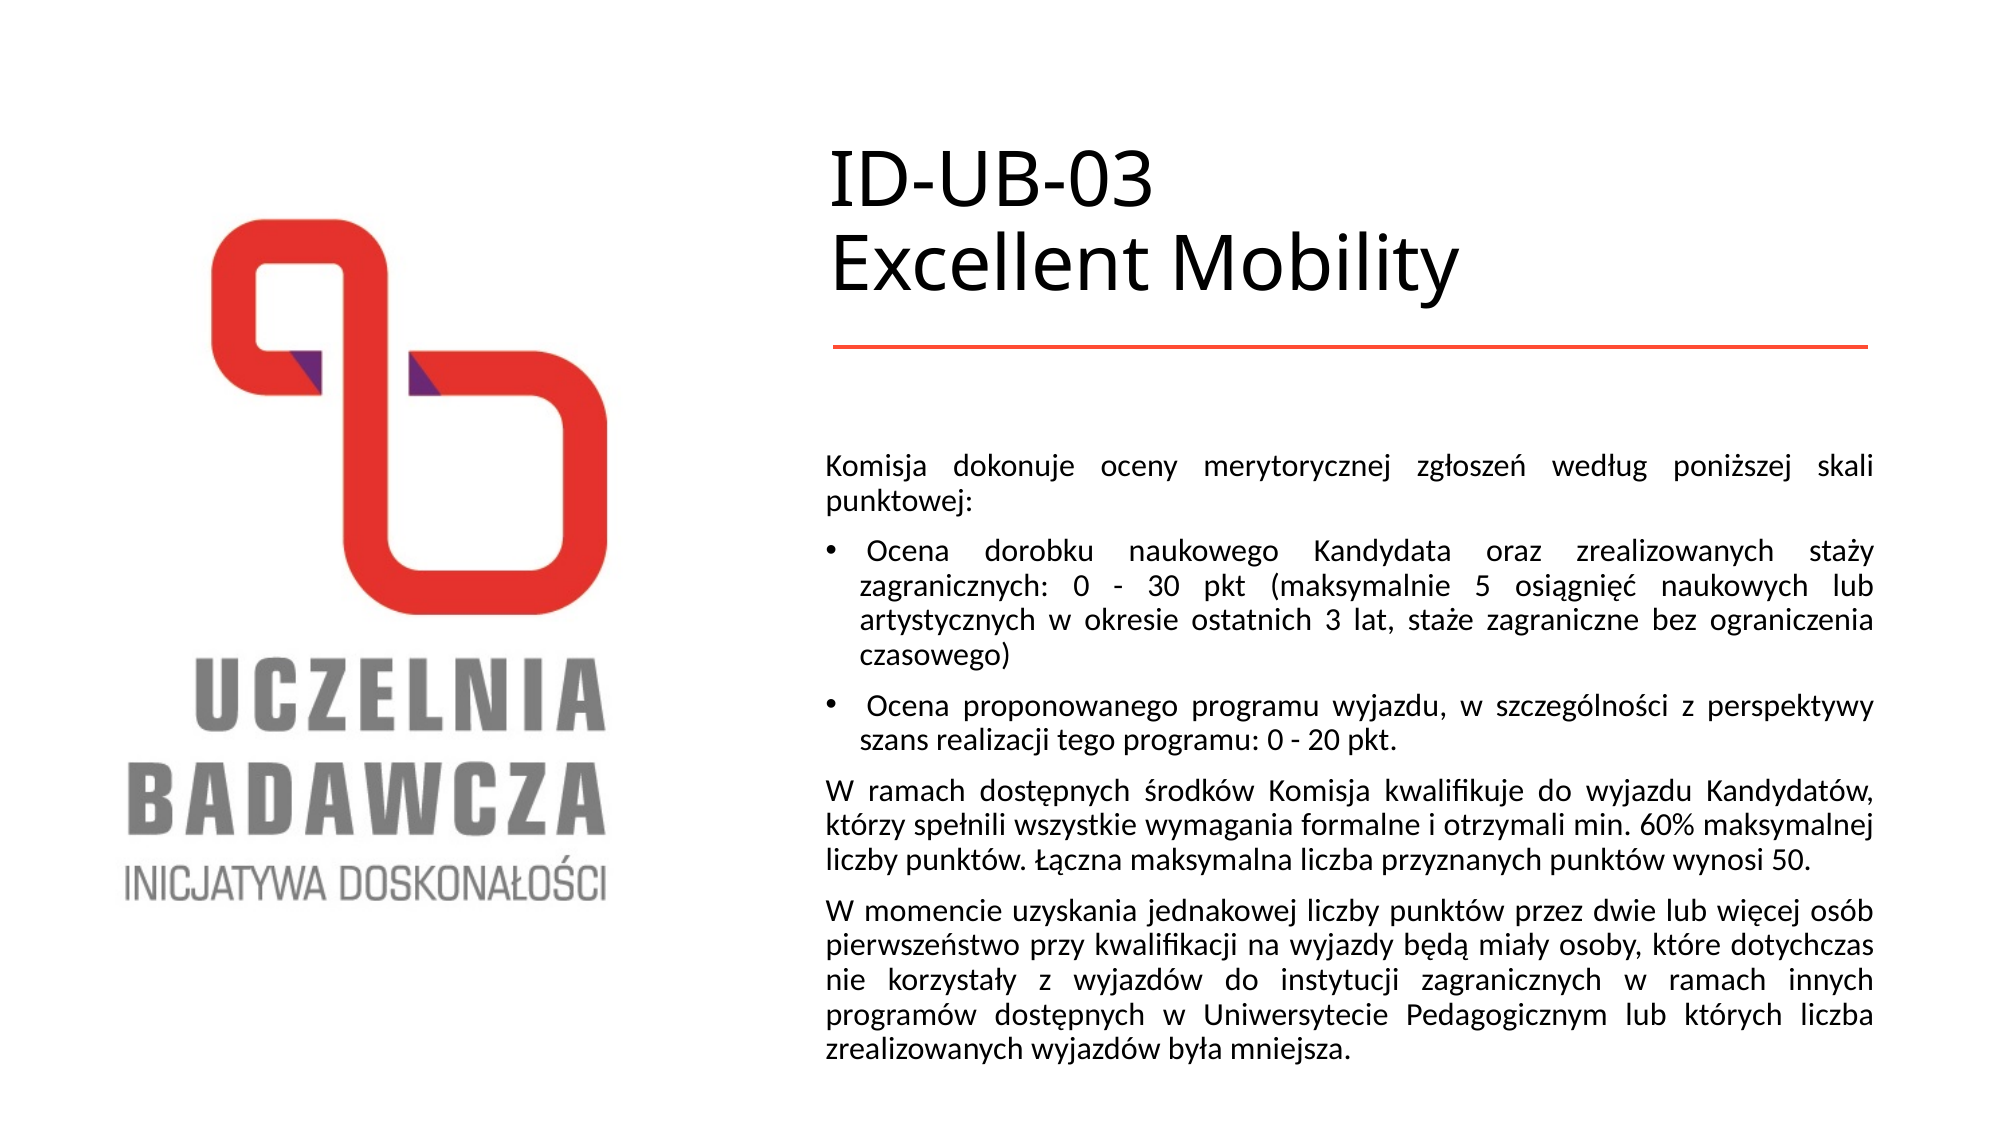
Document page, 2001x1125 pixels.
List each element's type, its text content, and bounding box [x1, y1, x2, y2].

title ID-UB-03 Excellent Mobility [814, 103, 1895, 315]
picture [0, 0, 761, 1125]
list Komisja dokonuje oceny merytorycznej zgłoszeń według poniższej skali punktowej: Ocena dorobku naukowego Kandydata oraz zrealizowanych staży zagranicznych: 0 - 30 pkt (maksymalnie 5 osiągnięć naukowych lub artystycznych w okresie ostatnich 3 lat, staże zagraniczne bez ograniczenia czasowego) Ocena proponowanego programu wyjazdu, w szczególności z perspektywy szans realizacji tego programu: 0 - 20 pkt. W ramach dostępnych środków Komisja kwalifikuje do wyjazdu Kandydatów, którzy spełnili wszystkie wymagania formalne i otrzymali min. 60% maksymalnej liczby punktów. Łączna maksymalna liczba przyznanych punktów wynosi 50. W momencie uzyskania jednakowej liczby punktów przez dwie lub więcej osób pierwszeństwo przy kwalifikacji na wyjazdy będą miały osoby, które dotychczas nie korzystały z wyjazdów do instytucji zagranicznych w ramach innych programów dostępnych w Uniwersytecie Pedagogicznym lub których liczba zrealizowanych wyjazdów była mniejsza. [810, 441, 1891, 1110]
